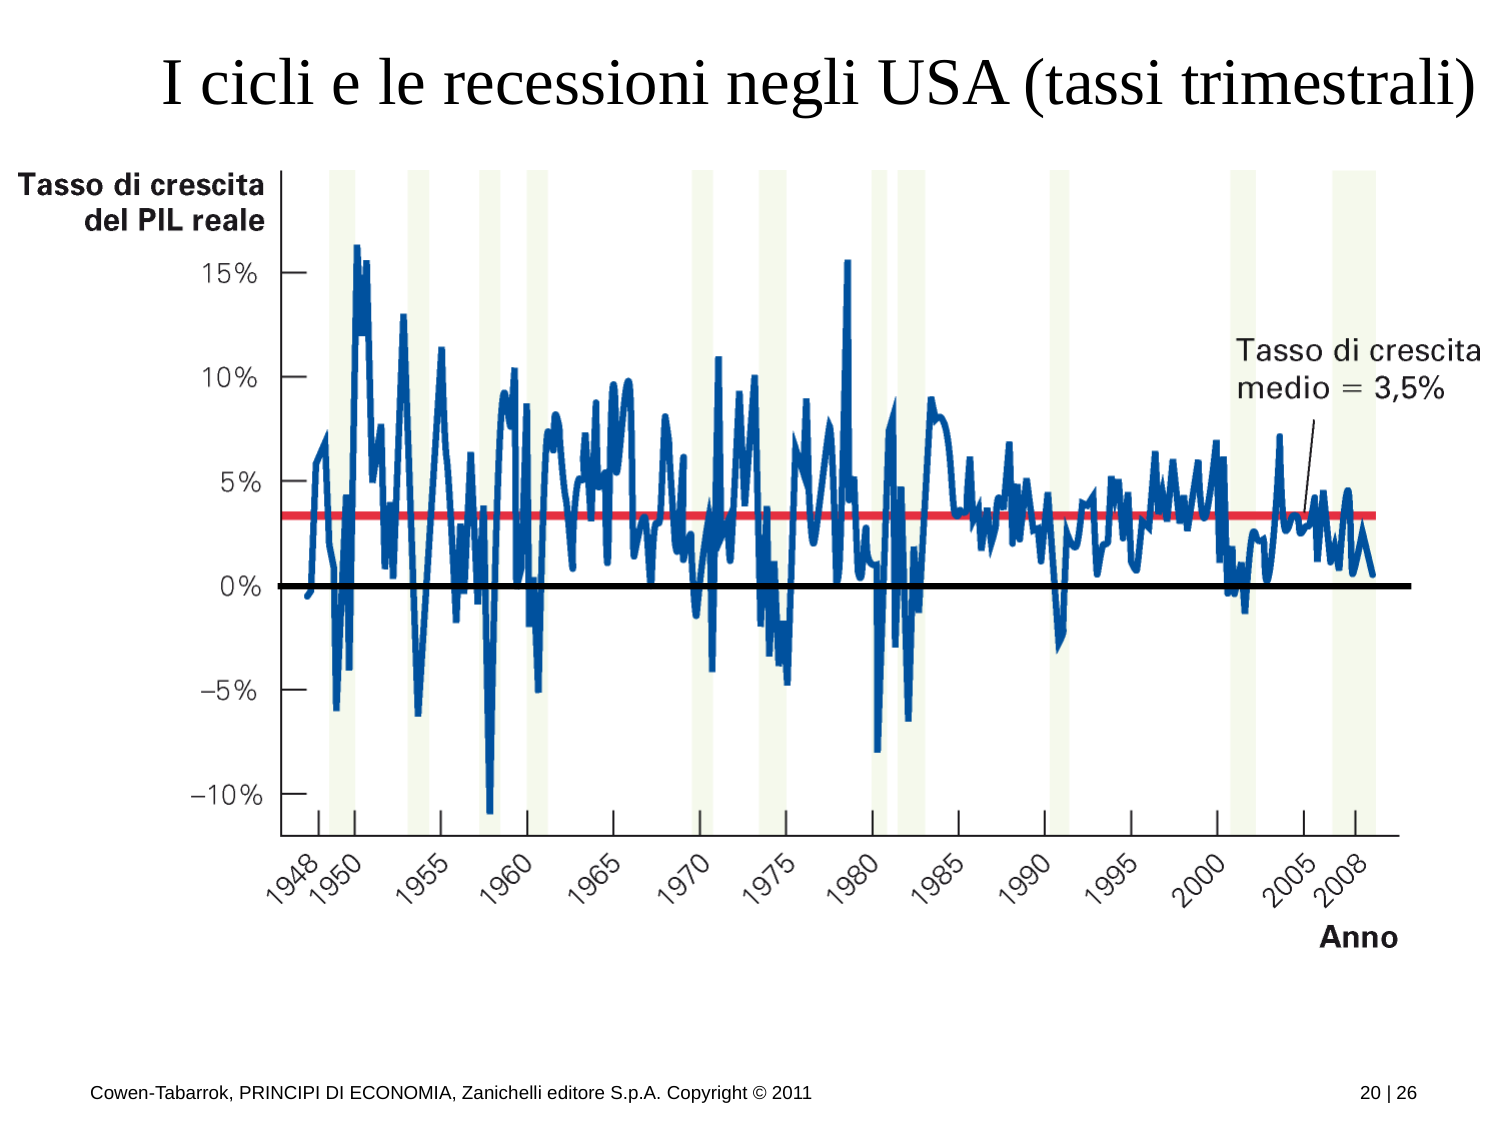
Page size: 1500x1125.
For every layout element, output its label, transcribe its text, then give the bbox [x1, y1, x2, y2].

text_box I cicli e le recessioni negli USA (tassi trimestrali) [146, 30, 1495, 126]
picture [17, 168, 1483, 957]
